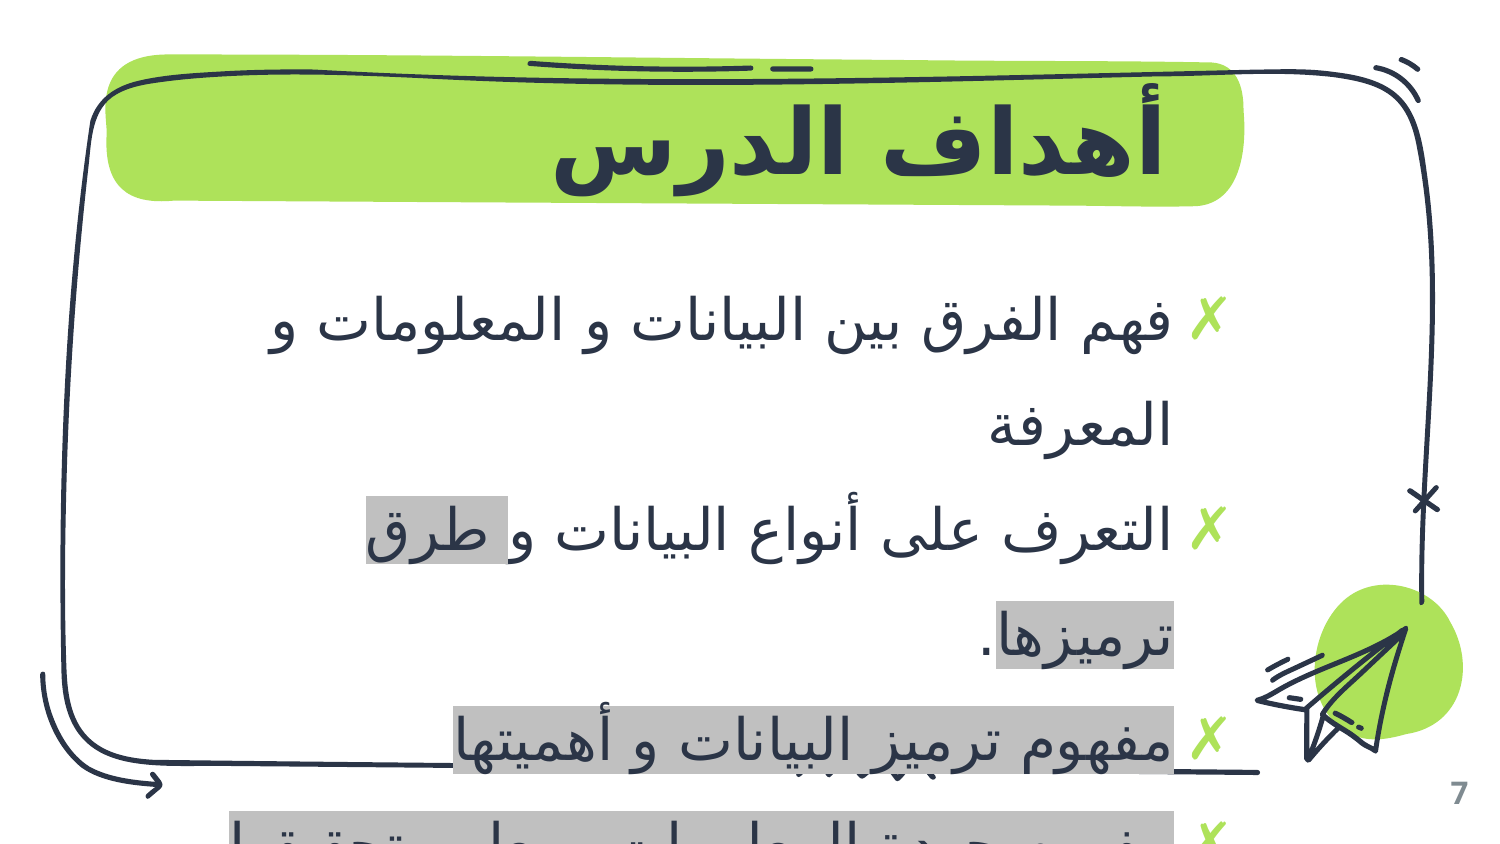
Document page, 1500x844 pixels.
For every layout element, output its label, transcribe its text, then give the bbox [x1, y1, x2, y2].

text_box [1254, 625, 1409, 763]
slide_number 7 [1378, 769, 1469, 820]
title أهداف الدرس [144, 112, 1200, 178]
list فهم الفرق بين البيانات و المعلومات و المعرفة التعرف على أنواع البيانات و طرق ترميزها. مفهوم ترميز البيانات و أهميتها مفهوم جودة المعلومات ومعايير تحقيقها [194, 247, 1250, 550]
